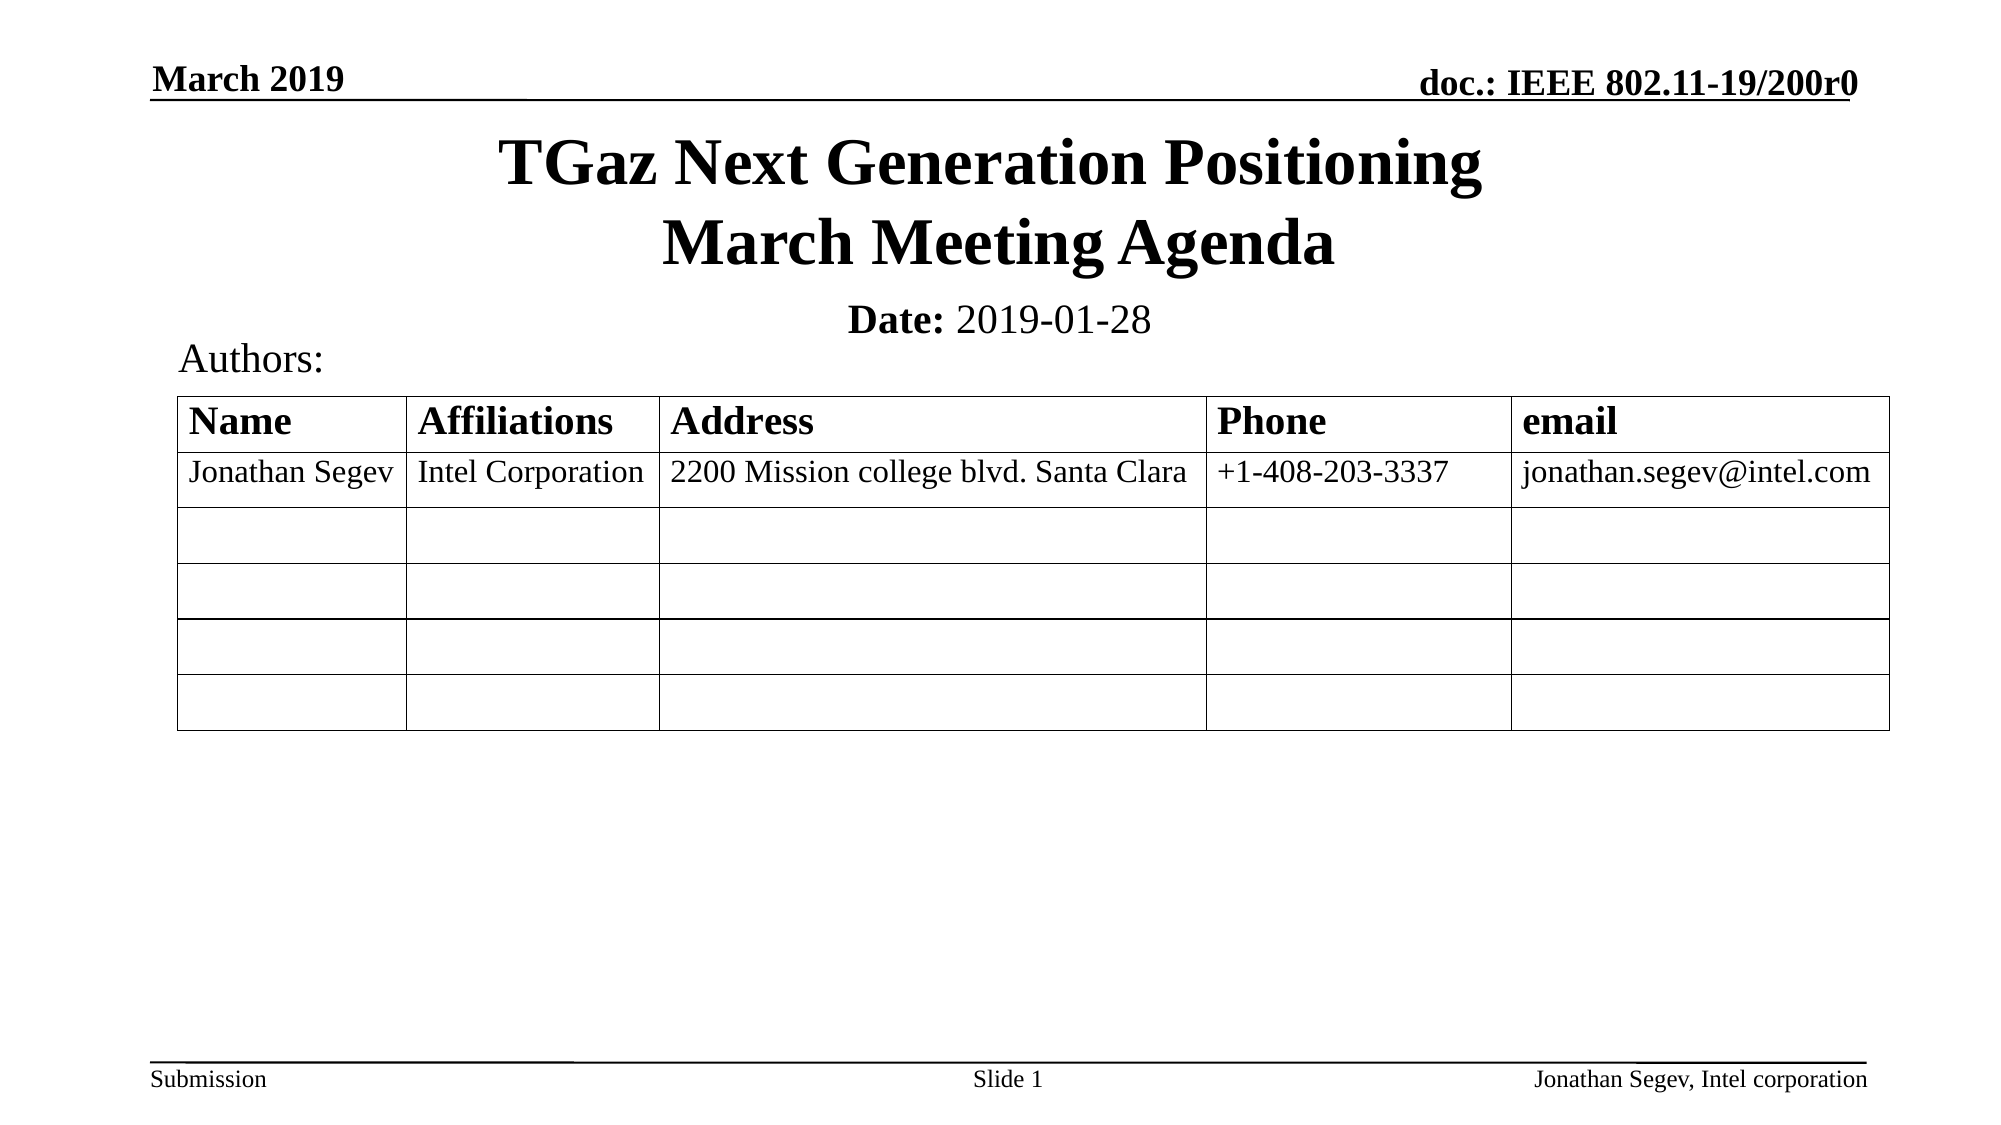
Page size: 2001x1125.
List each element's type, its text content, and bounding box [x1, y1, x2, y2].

title TGaz Next Generation Positioning March Meeting Agenda [149, 76, 1851, 319]
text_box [162, 396, 1907, 800]
slide_number Slide 1 [950, 1061, 1067, 1123]
footer Jonathan Segev, Intel corporation [1171, 1061, 1869, 1093]
subtitle Date: 2019-01-28 [299, 283, 1701, 363]
text_box Authors: [162, 323, 401, 387]
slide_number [152, 54, 563, 100]
